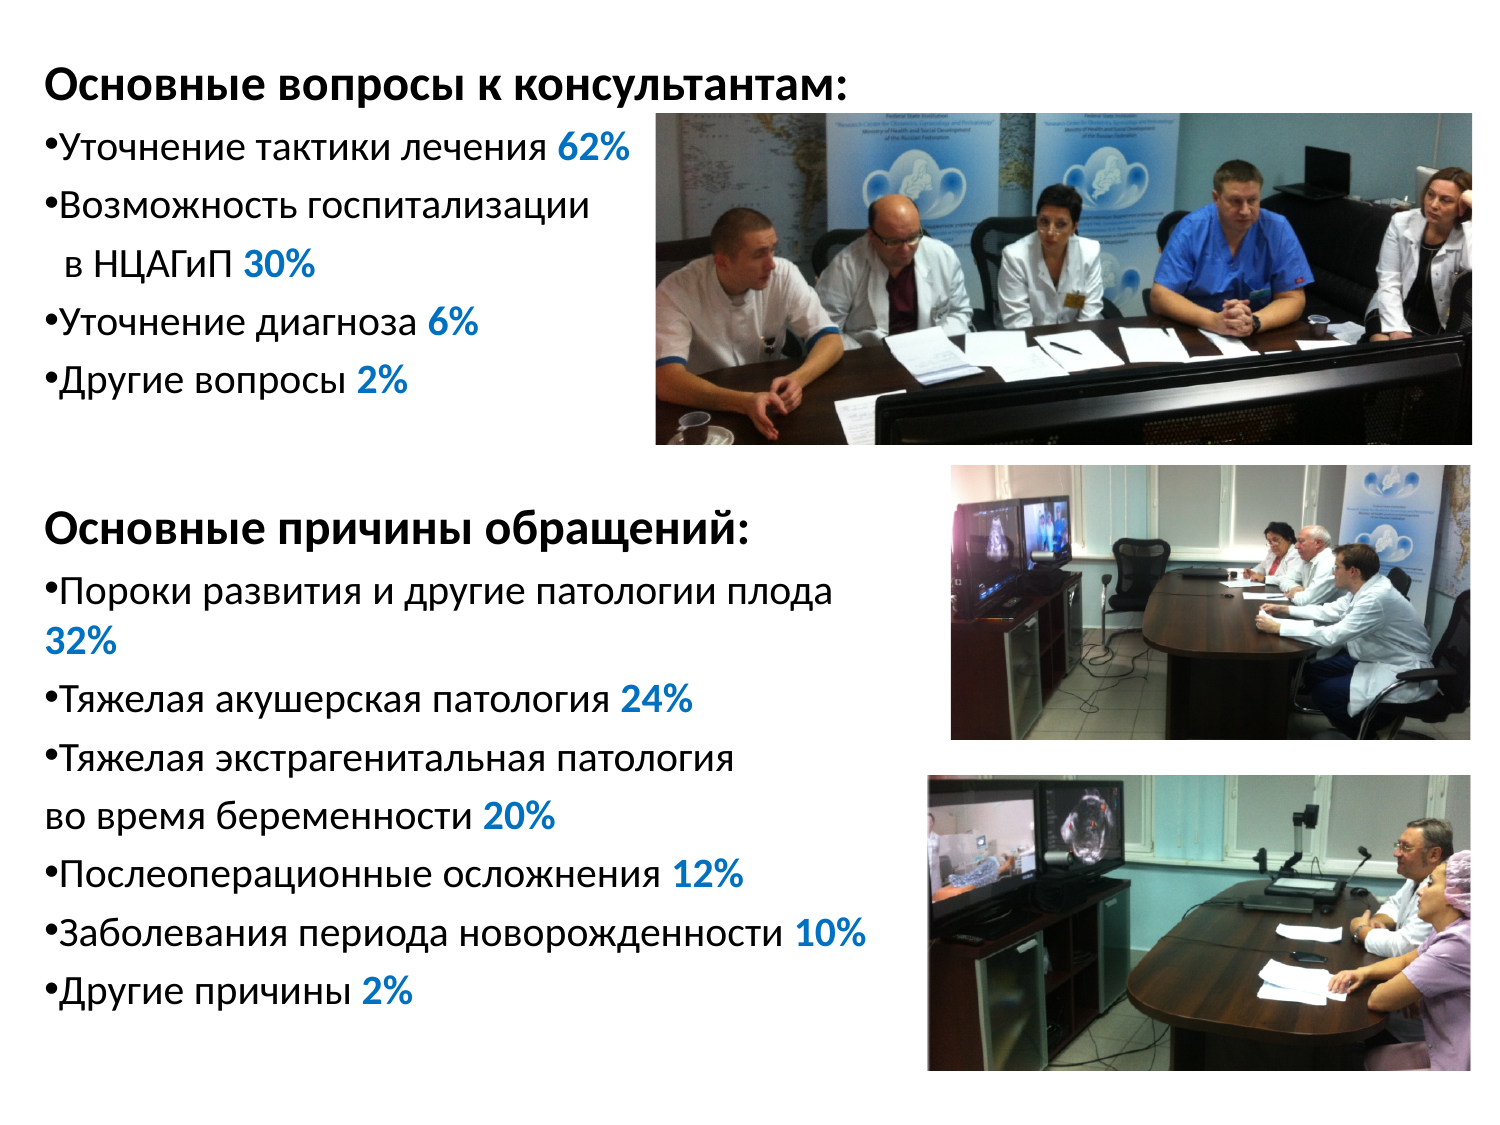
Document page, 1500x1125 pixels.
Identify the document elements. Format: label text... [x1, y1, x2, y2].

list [950, 464, 1471, 740]
picture [655, 113, 1473, 445]
picture [926, 774, 1471, 1071]
list Основные вопросы к консультантам: Уточнение тактики лечения 62% Возможность госпитализации в НЦАГиП 30% Уточнение диагноза 6% Другие вопросы 2% Основные причины обращений: Пороки развития и другие патологии плода 32% Тяжелая акушерская патология 24% Тяжелая экстрагенитальная патология во время беременности 20% Послеоперационные осложнения 12% Заболевания периода новорожденности 10% Другие причины 2% [29, 42, 929, 1071]
